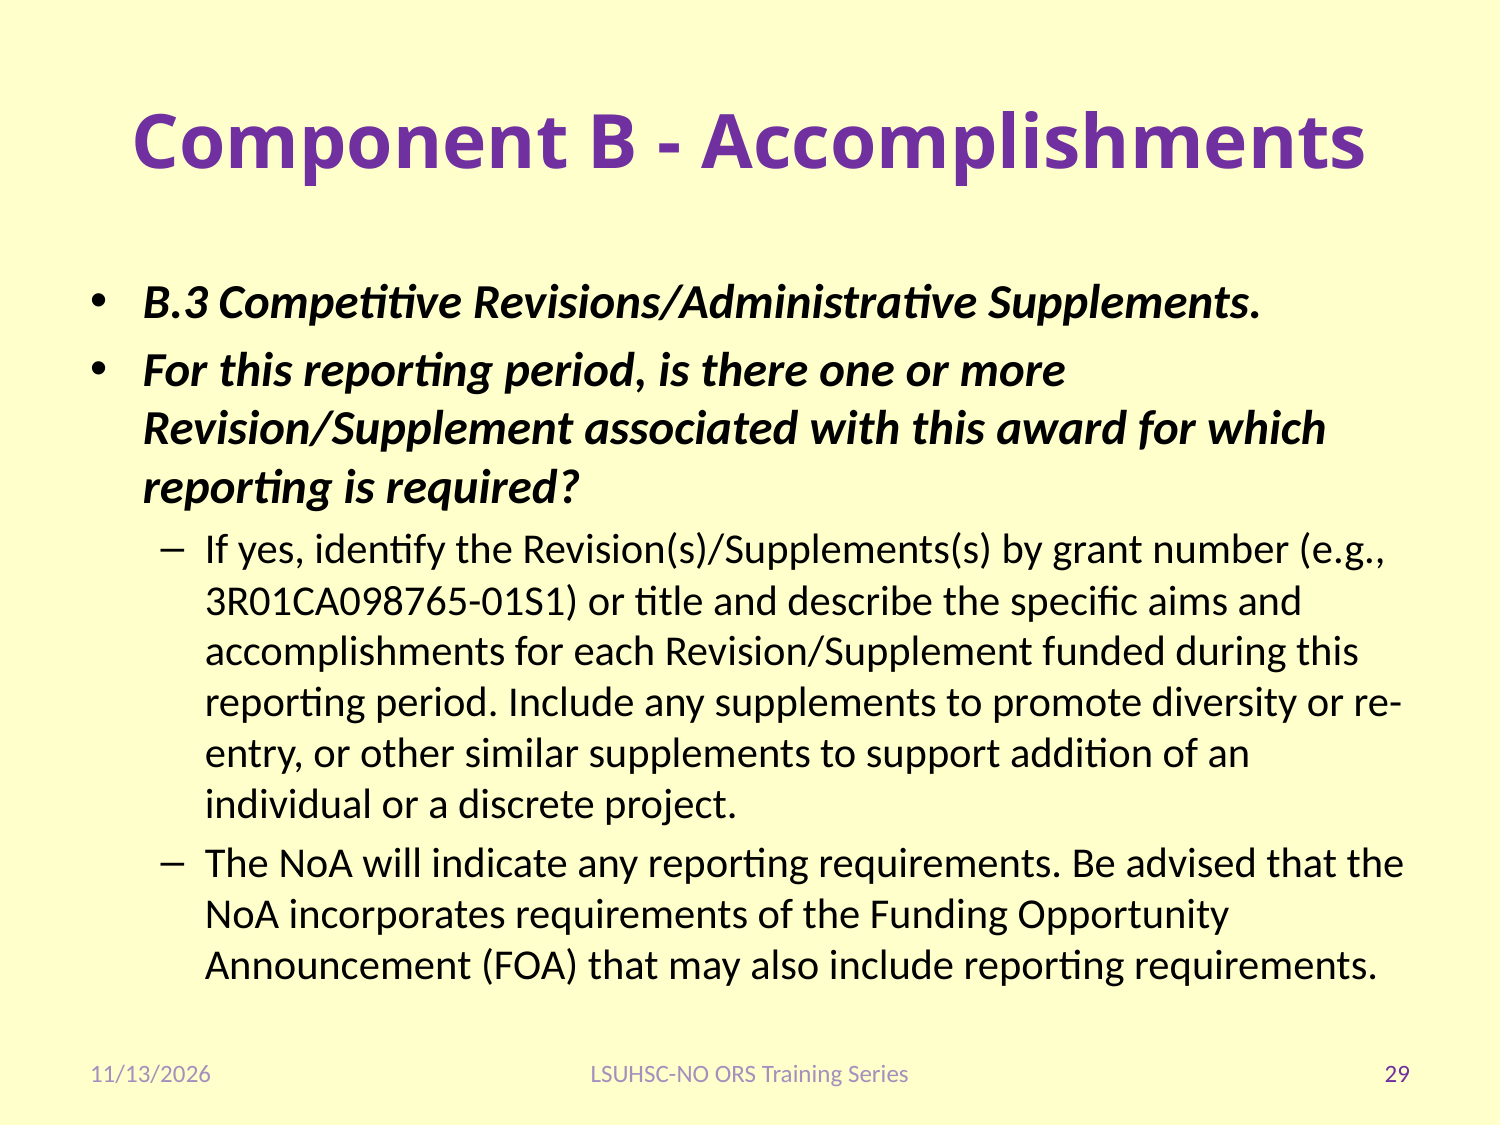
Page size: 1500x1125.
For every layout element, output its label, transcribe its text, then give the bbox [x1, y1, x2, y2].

footer LSUHSC-NO ORS Training Series [512, 1042, 988, 1103]
list B.3 Competitive Revisions/Administrative Supplements. For this reporting period, is there one or more Revision/Supplement associated with this award for which reporting is required? If yes, identify the Revision(s)/Supplements(s) by grant number (e.g., 3R01CA098765-01S1) or title and describe the specific aims and accomplishments for each Revision/Supplement funded during this reporting period. Include any supplements to promote diversity or re-entry, or other similar supplements to support addition of an individual or a discrete project. The NoA will indicate any reporting requirements. Be advised that the NoA incorporates requirements of the Funding Opportunity Announcement (FOA) that may also include reporting requirements. [75, 262, 1425, 1005]
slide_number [75, 1042, 425, 1103]
title Component B - Accomplishments [75, 45, 1425, 233]
slide_number 29 [1074, 1042, 1425, 1103]
